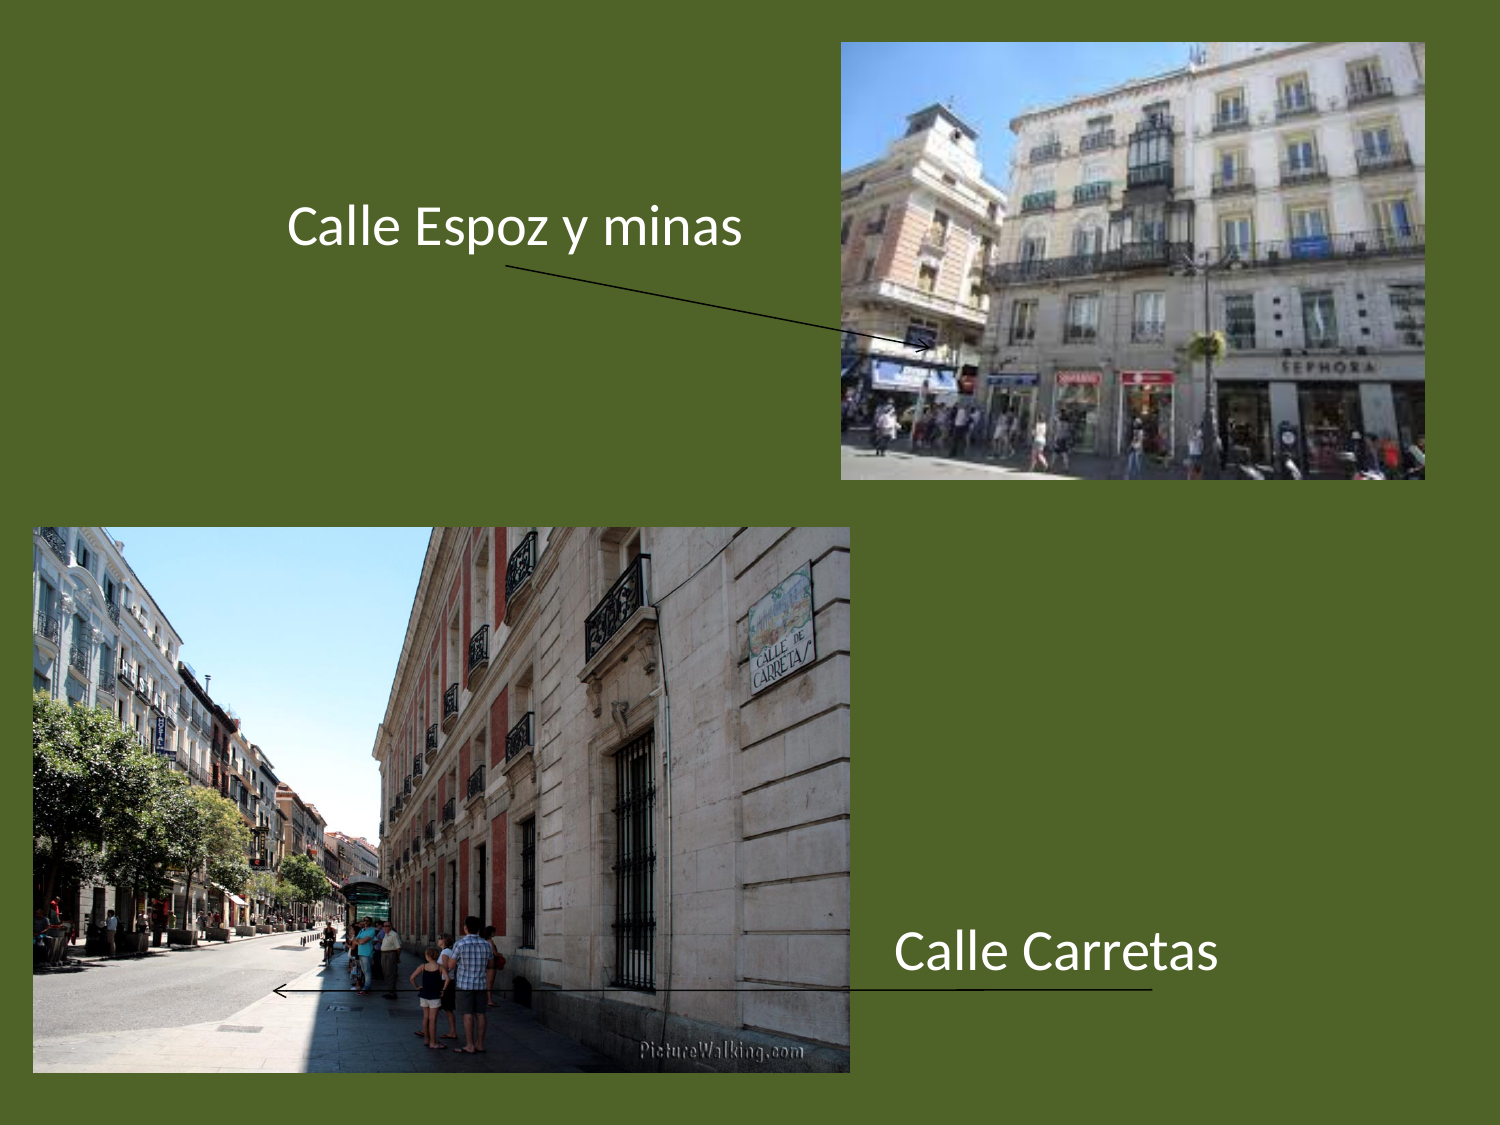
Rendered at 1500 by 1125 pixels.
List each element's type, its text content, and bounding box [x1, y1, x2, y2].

picture [841, 42, 1425, 481]
picture [33, 526, 850, 1073]
text_box Calle Carretas [879, 905, 1425, 990]
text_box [505, 265, 931, 349]
text_box Calle Espoz y minas [272, 179, 835, 265]
